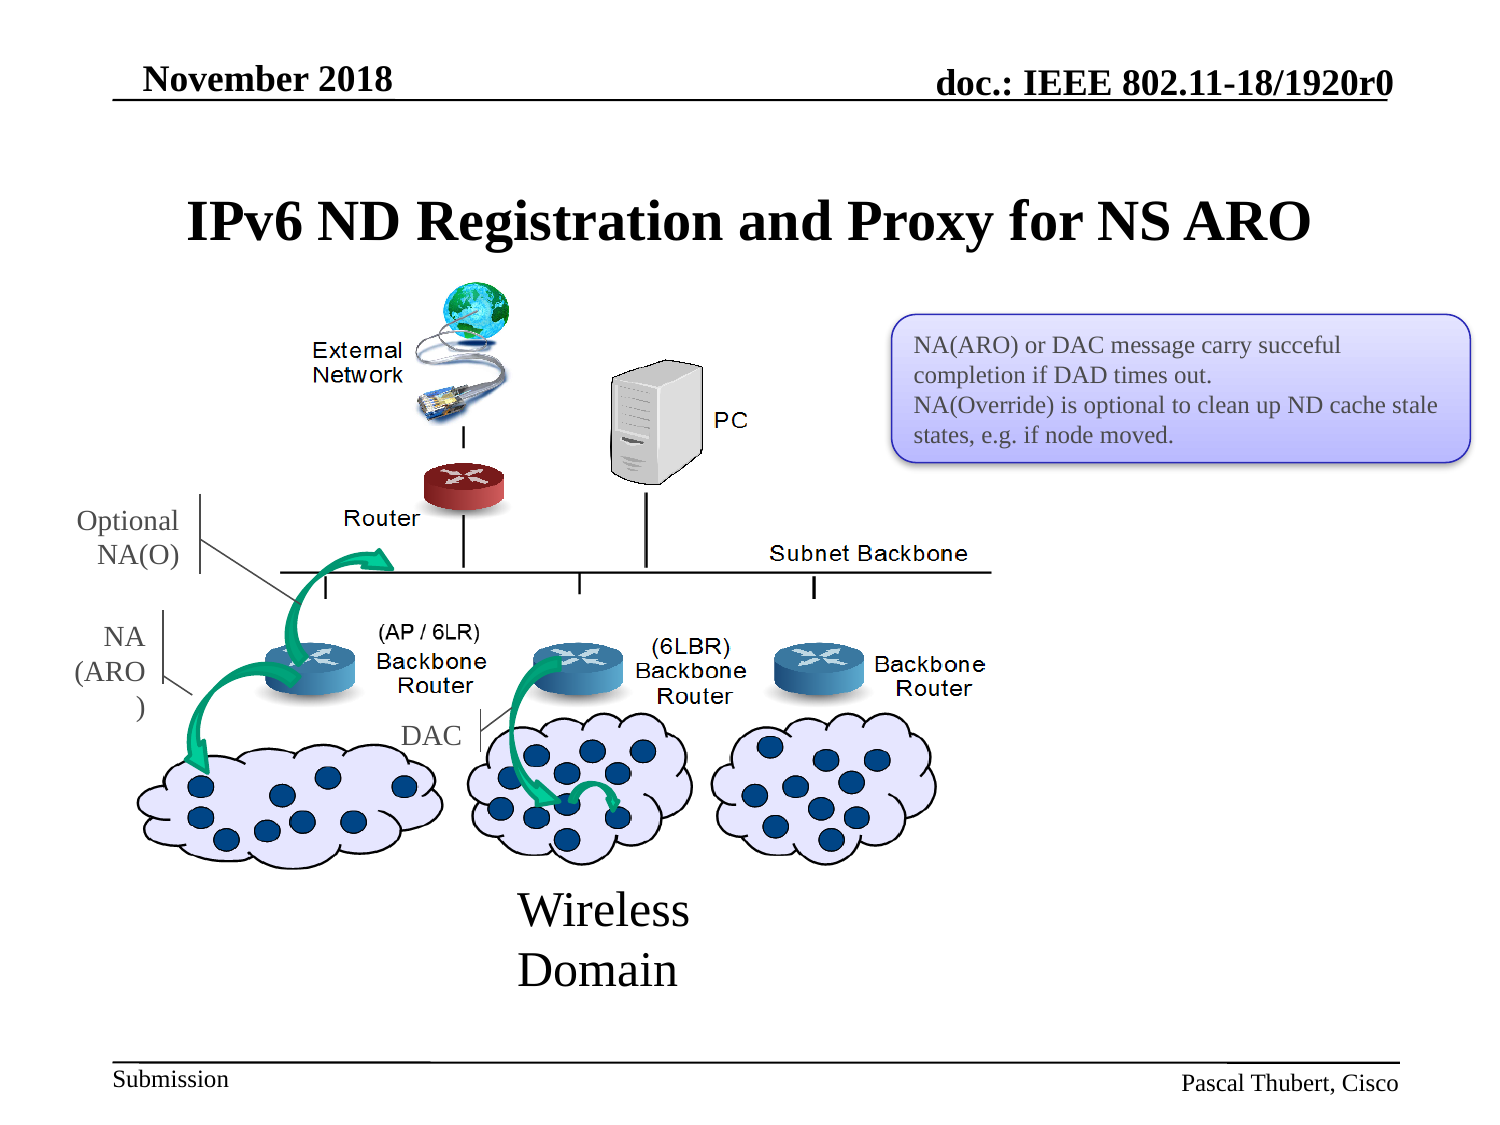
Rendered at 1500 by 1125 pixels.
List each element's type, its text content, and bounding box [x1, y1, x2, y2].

text_box NA(ARO) or DAC message carry succeful completion if DAD times out. NA(Override) is optional to clean up ND cache stale states, e.g. if node moved. [1018, 313, 1472, 464]
text_box Wireless Domain [502, 877, 706, 1005]
text_box NA (ARO) [57, 610, 131, 684]
text_box November 2018 [114, 54, 422, 100]
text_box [136, 278, 1013, 870]
title IPv6 ND Registration and Proxy for NS ARO [74, 154, 1426, 280]
text_box Optional NA(O) [57, 494, 131, 574]
